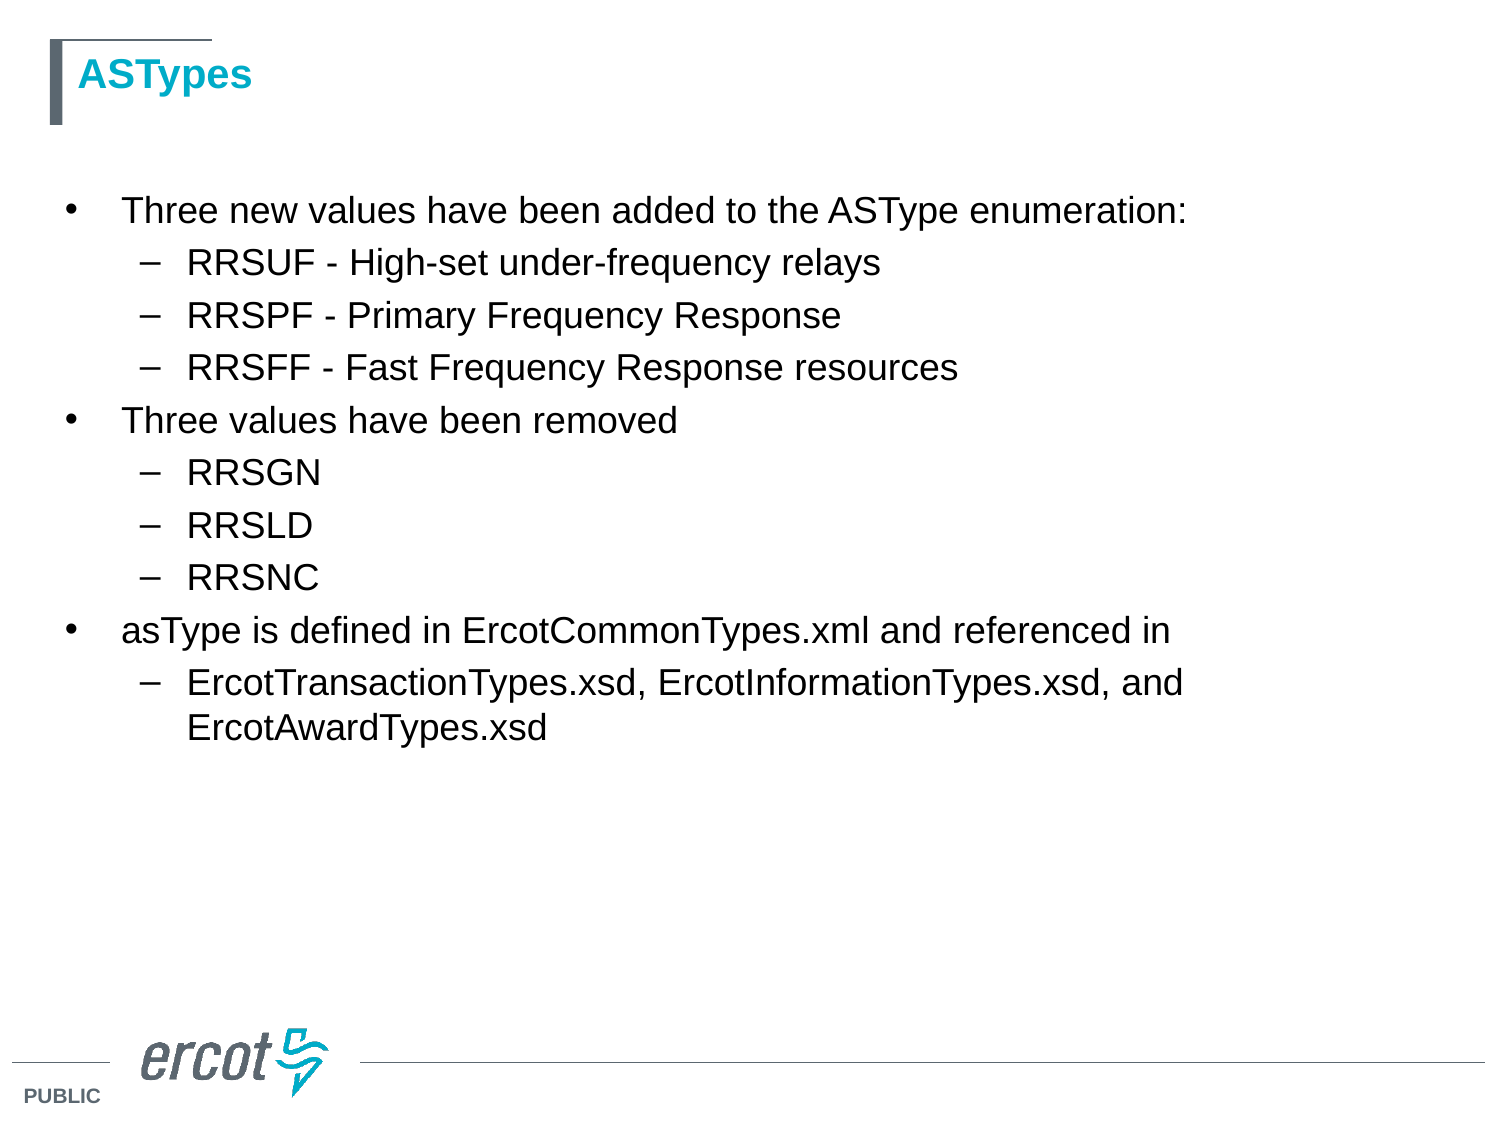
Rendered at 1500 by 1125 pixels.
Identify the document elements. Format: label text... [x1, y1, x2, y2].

list Three new values have been added to the ASType enumeration: RRSUF - High-set under-frequency relays RRSPF - Primary Frequency Response RRSFF - Fast Frequency Response resources Three values have been removed RRSGN RRSLD RRSNC asType is defined in ErcotCommonTypes.xml and referenced in ErcotTransactionTypes.xsd, ErcotInformationTypes.xsd, and ErcotAwardTypes.xsd [50, 178, 1450, 888]
picture [137, 1024, 332, 1100]
title ASTypes [62, 39, 1450, 125]
